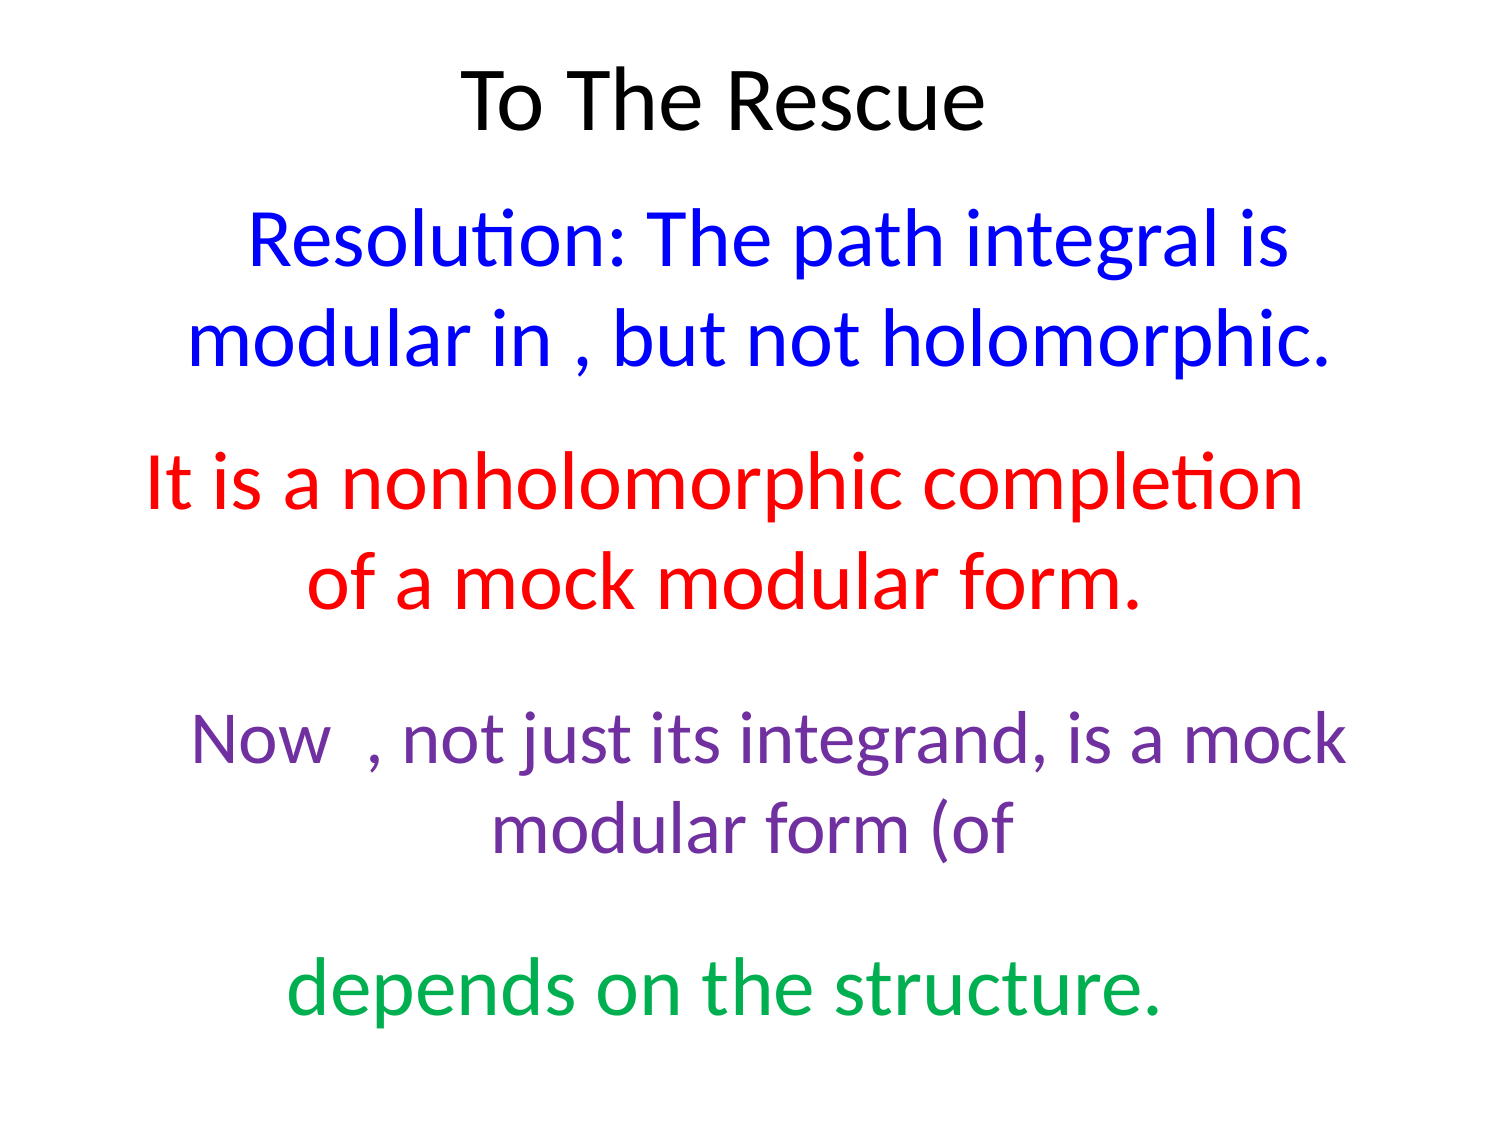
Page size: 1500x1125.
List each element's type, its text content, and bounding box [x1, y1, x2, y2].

text_box It is a nonholomorphic completion of a mock modular form. [28, 419, 1441, 634]
